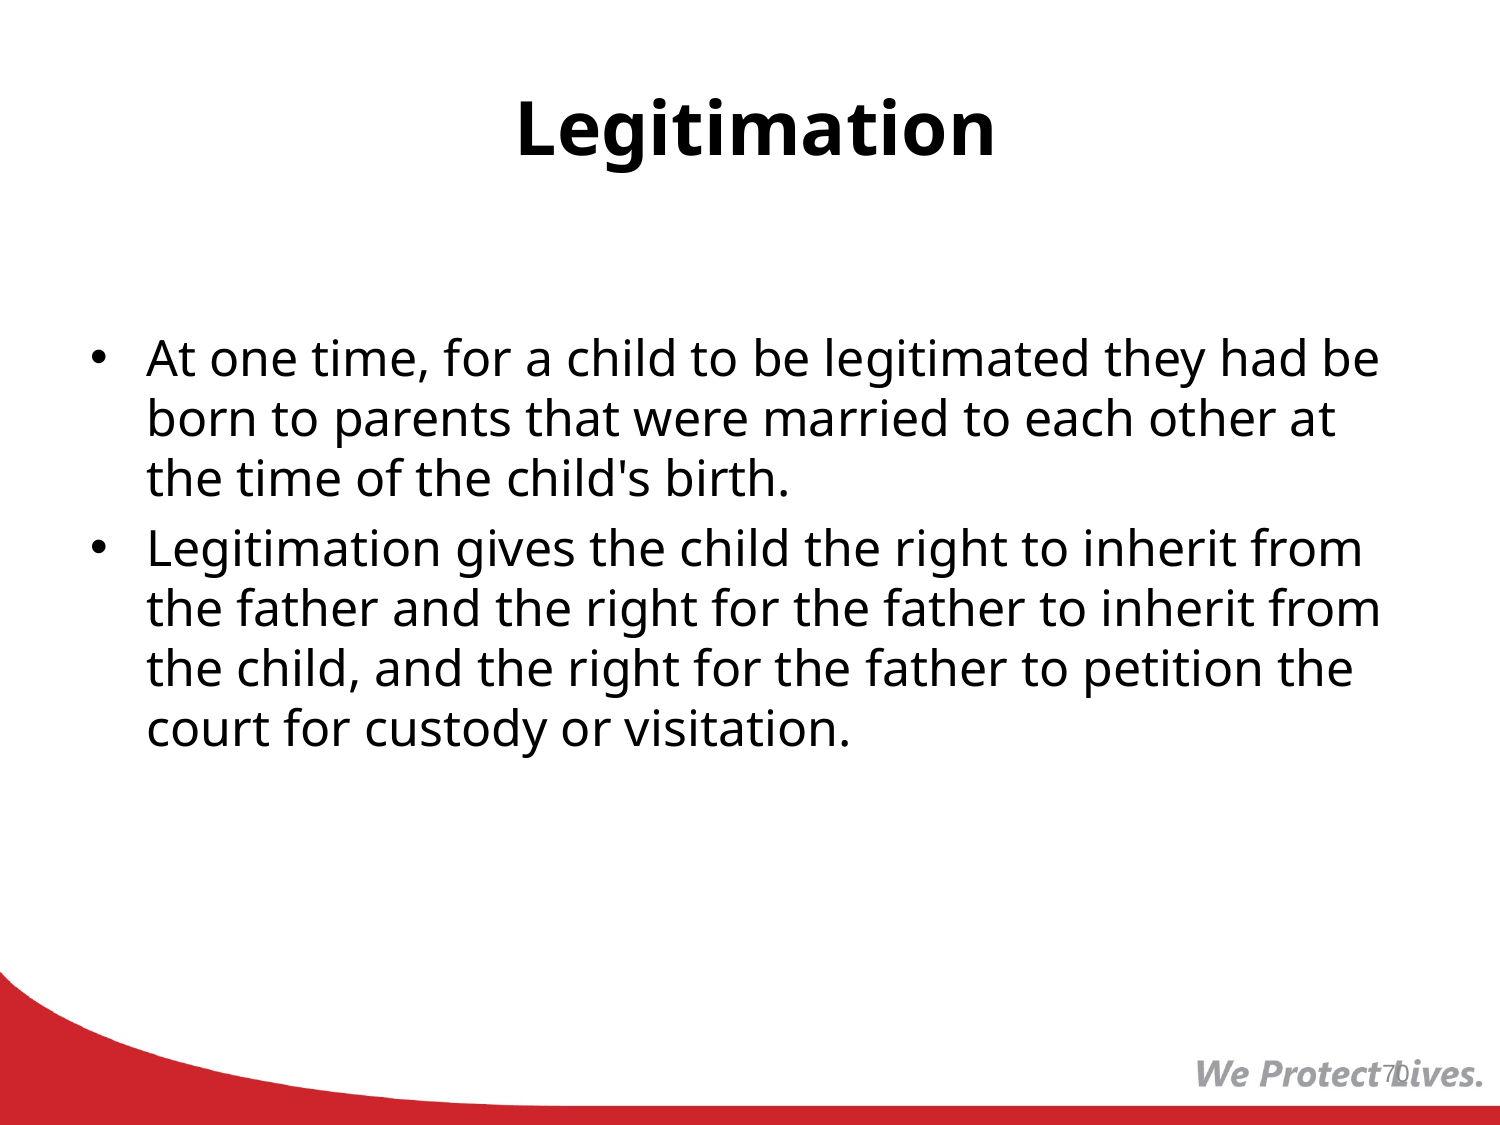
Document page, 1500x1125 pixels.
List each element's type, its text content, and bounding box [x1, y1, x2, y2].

title Legitimation [31, 43, 1482, 207]
slide_number 70 [1074, 1042, 1425, 1103]
list At one time, for a child to be legitimated they had be born to parents that were married to each other at the time of the child's birth. Legitimation gives the child the right to inherit from the father and the right for the father to inherit from the child, and the right for the father to petition the court for custody or visitation. [75, 318, 1425, 1062]
picture [0, 0, 1500, 1125]
